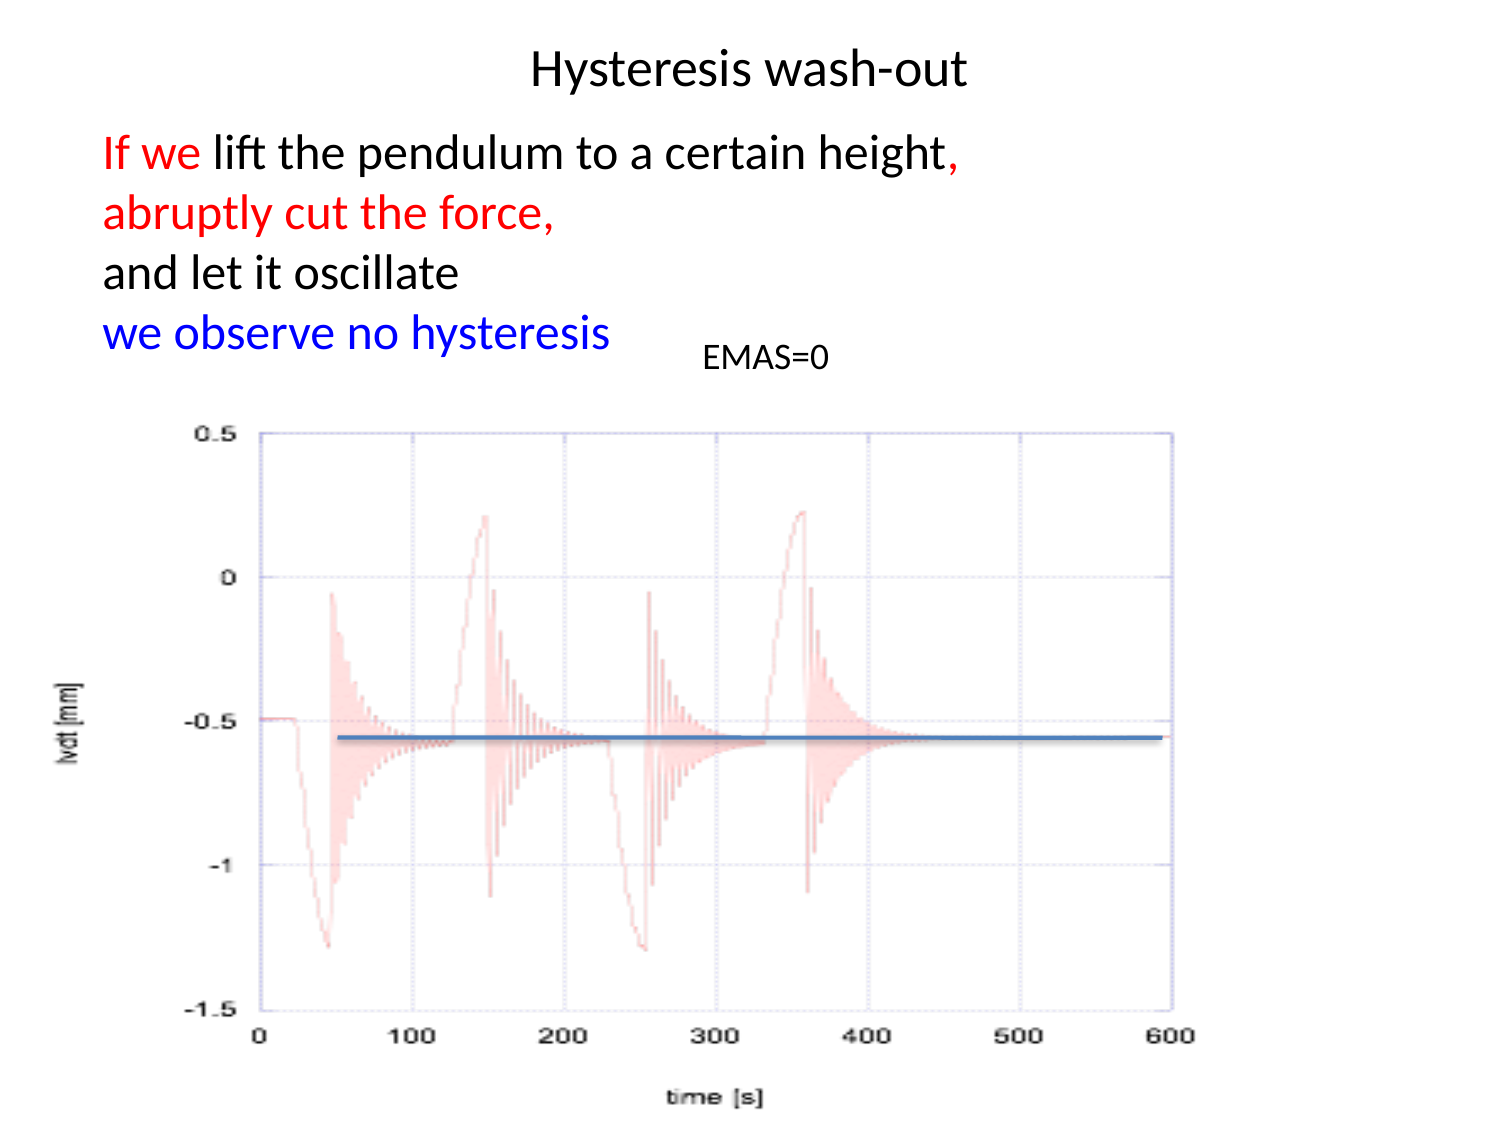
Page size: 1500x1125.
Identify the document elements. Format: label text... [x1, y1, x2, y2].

text_box If we lift the pendulum to a certain height, abruptly cut the force, and let it oscillate we observe no hysteresis [87, 112, 1463, 368]
picture [0, 262, 1354, 1125]
title Hysteresis wash-out [75, 24, 1425, 105]
